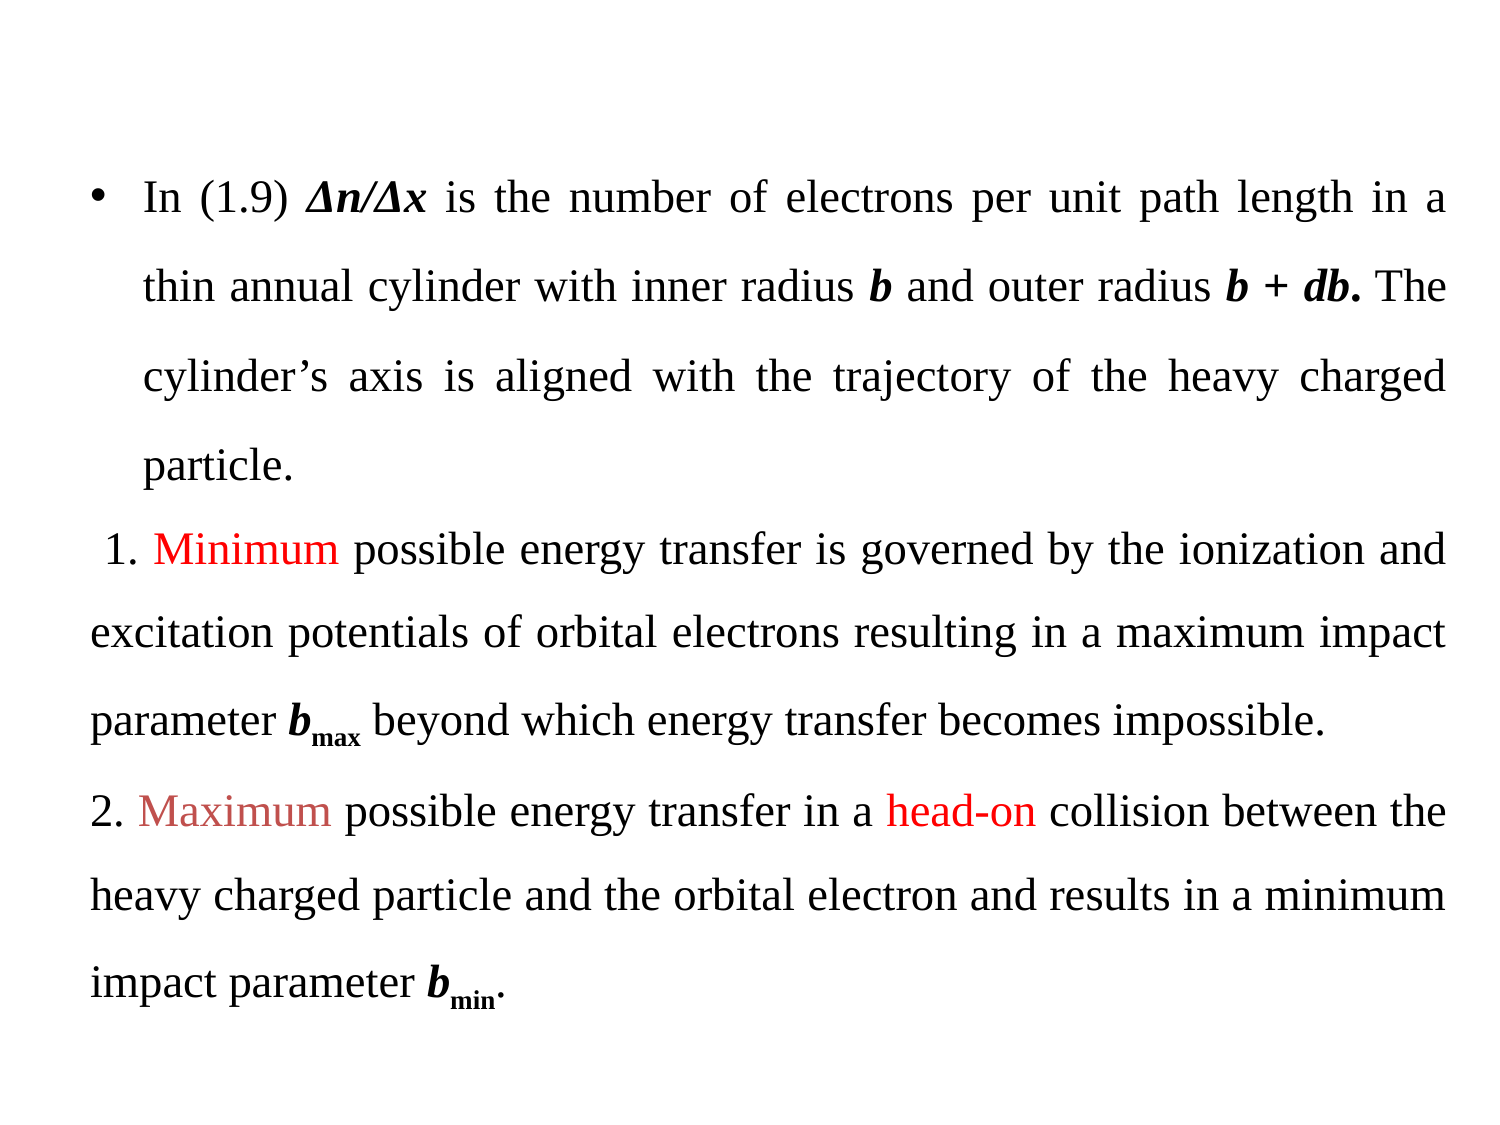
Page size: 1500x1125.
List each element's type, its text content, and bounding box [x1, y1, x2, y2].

list In (1.9) Δn/Δx is the number of electrons per unit path length in a thin annual cylinder with inner radius b and outer radius b + db. The cylinder’s axis is aligned with the trajectory of the heavy charged particle. 1. Minimum possible energy transfer is governed by the ionization and excitation potentials of orbital electrons resulting in a maximum impact parameter bmax beyond which energy transfer becomes impossible. 2. Maximum possible energy transfer in a head-on collision between the heavy charged particle and the orbital electron and results in a minimum impact parameter bmin. [75, 125, 1463, 1038]
